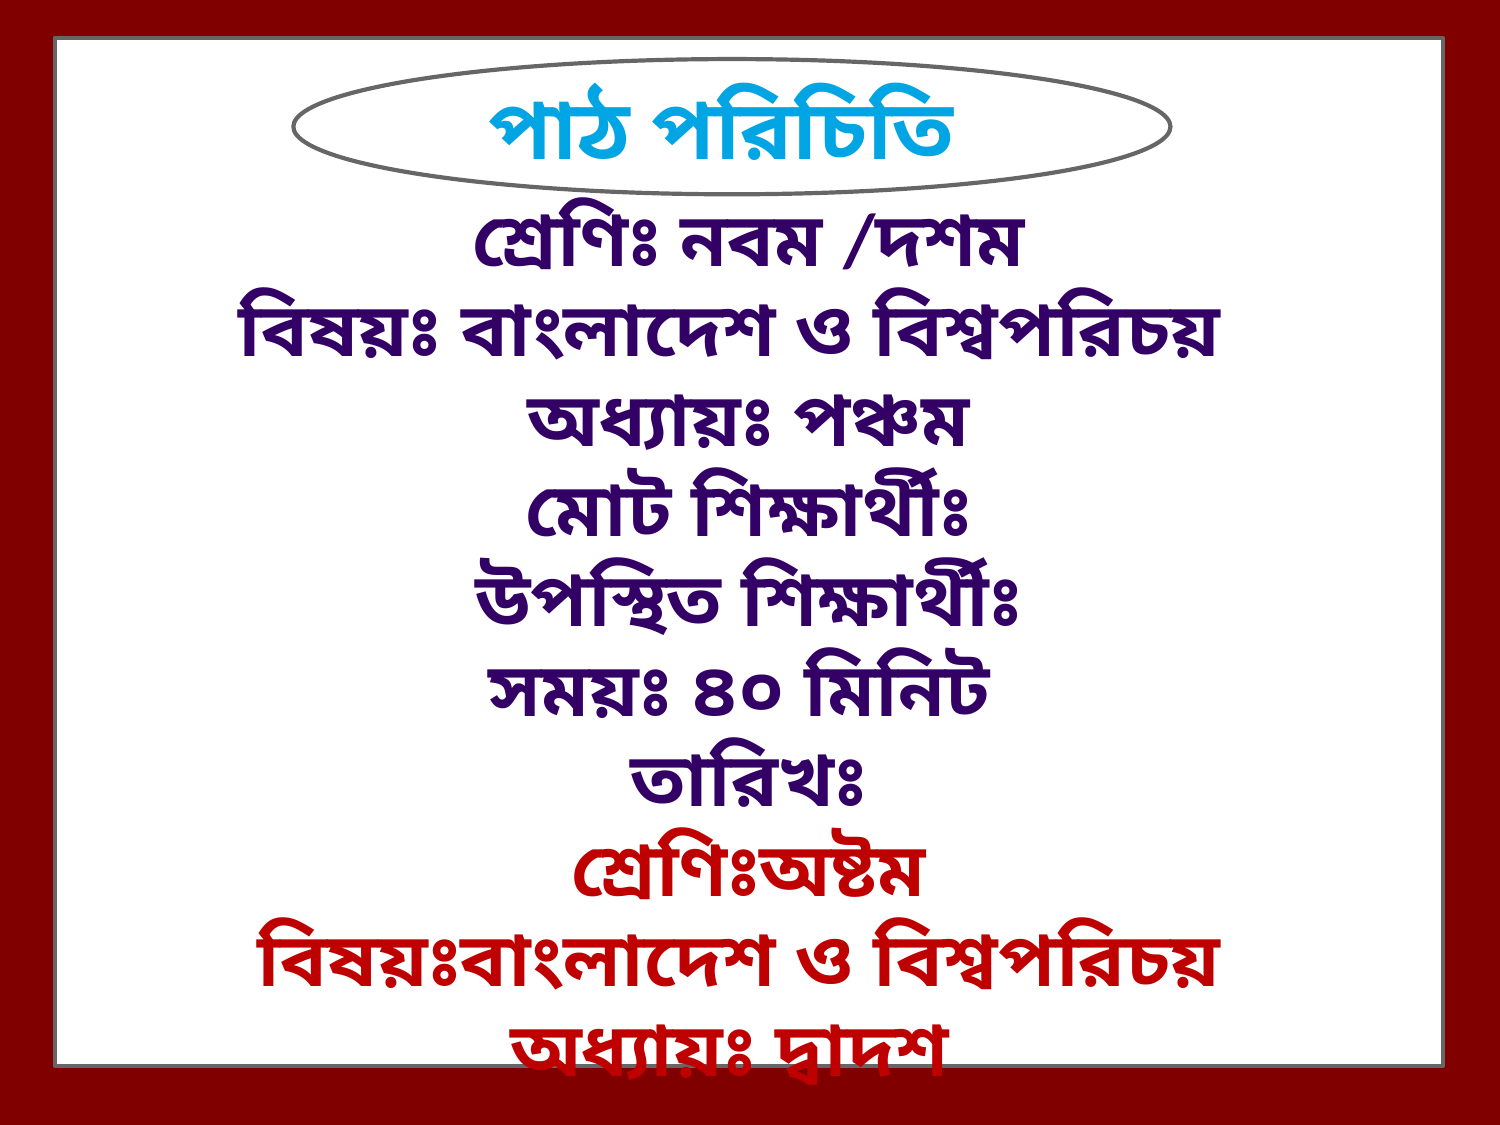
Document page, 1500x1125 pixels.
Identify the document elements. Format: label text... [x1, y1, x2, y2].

text_box পাঠ পরিচিতি [293, 59, 1171, 195]
text_box শ্রেণিঃ নবম /দশম বিষয়ঃ বাংলাদেশ ও বিশ্বপরিচয় অধ্যায়ঃ পঞ্চম মোট শিক্ষার্থীঃ উপস্থিত শিক্ষার্থীঃ সময়ঃ ৪০ মিনিট তারিখঃ শ্রেণিঃঅষ্টম বিষয়ঃবাংলাদেশ ও বিশ্বপরিচয় অধ্যায়ঃ দ্বাদশ [54, 37, 1444, 1066]
